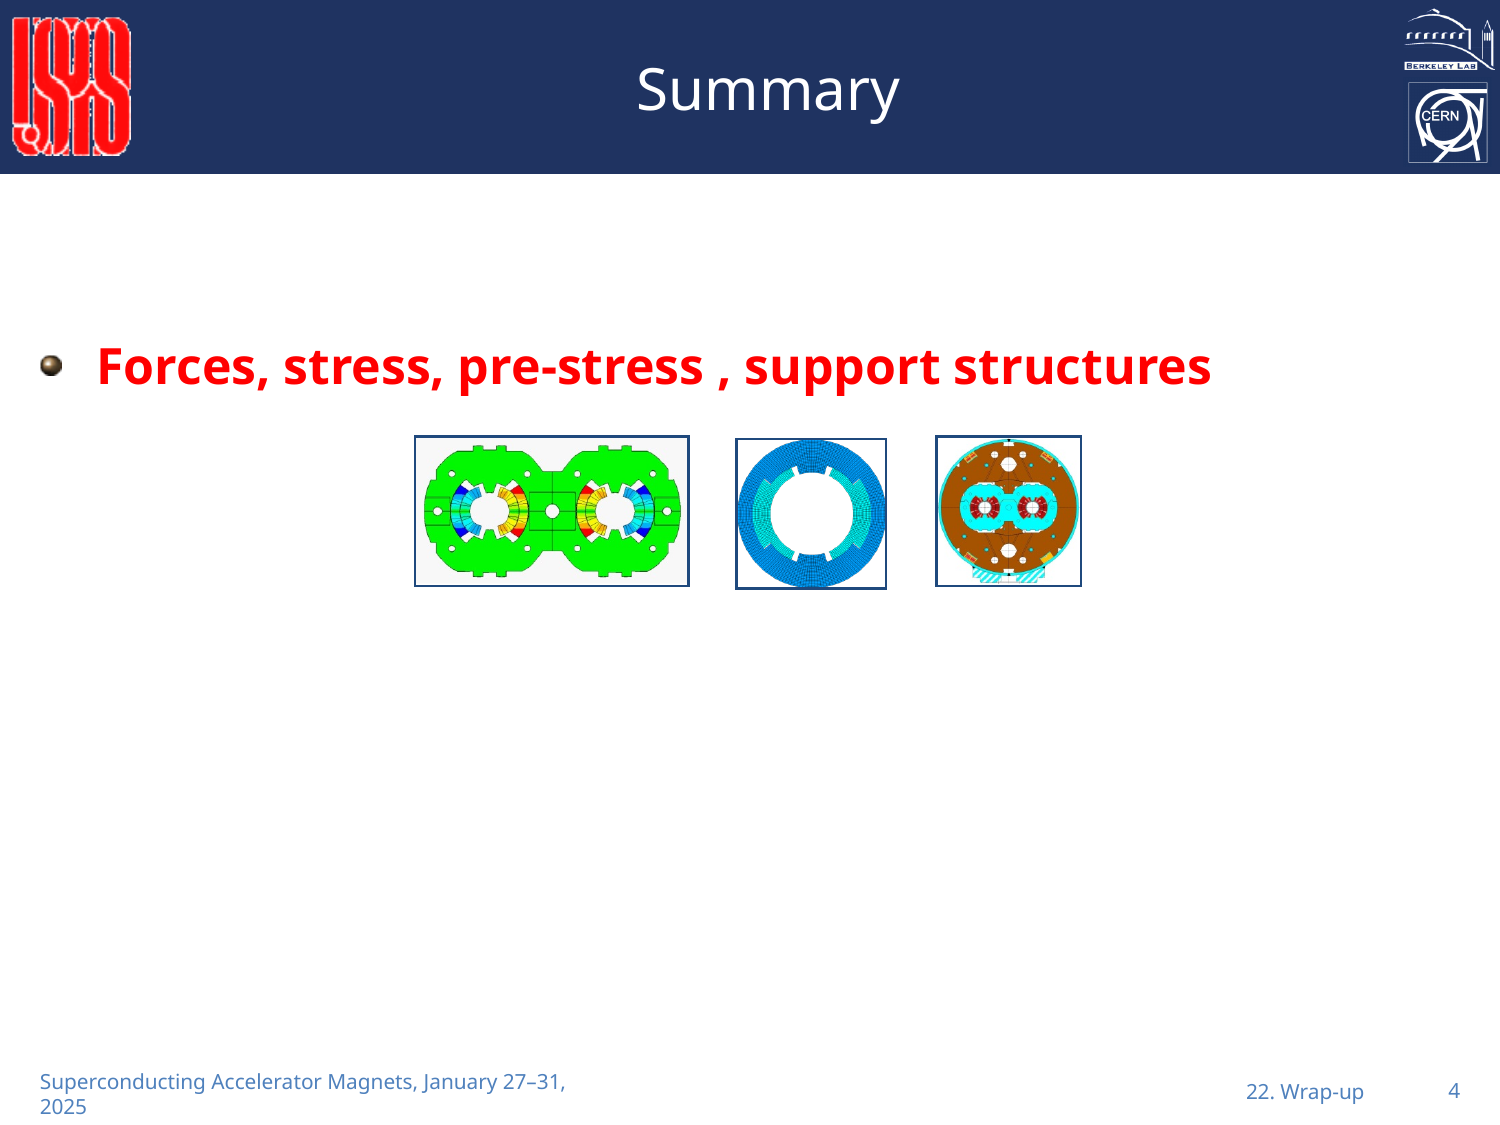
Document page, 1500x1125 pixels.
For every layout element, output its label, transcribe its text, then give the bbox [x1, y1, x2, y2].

picture [1403, 77, 1492, 167]
footer 22. Wrap-up [612, 1072, 1380, 1111]
picture [39, 354, 62, 376]
picture [11, 16, 131, 156]
picture [737, 439, 886, 588]
picture [1403, 7, 1495, 71]
picture [937, 437, 1080, 586]
list Forces, stress, pre-stress , support structures [24, 187, 1475, 1063]
title Summary [137, 0, 1400, 175]
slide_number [24, 1074, 613, 1113]
slide_number 4 [1400, 1072, 1475, 1111]
picture [416, 437, 688, 586]
